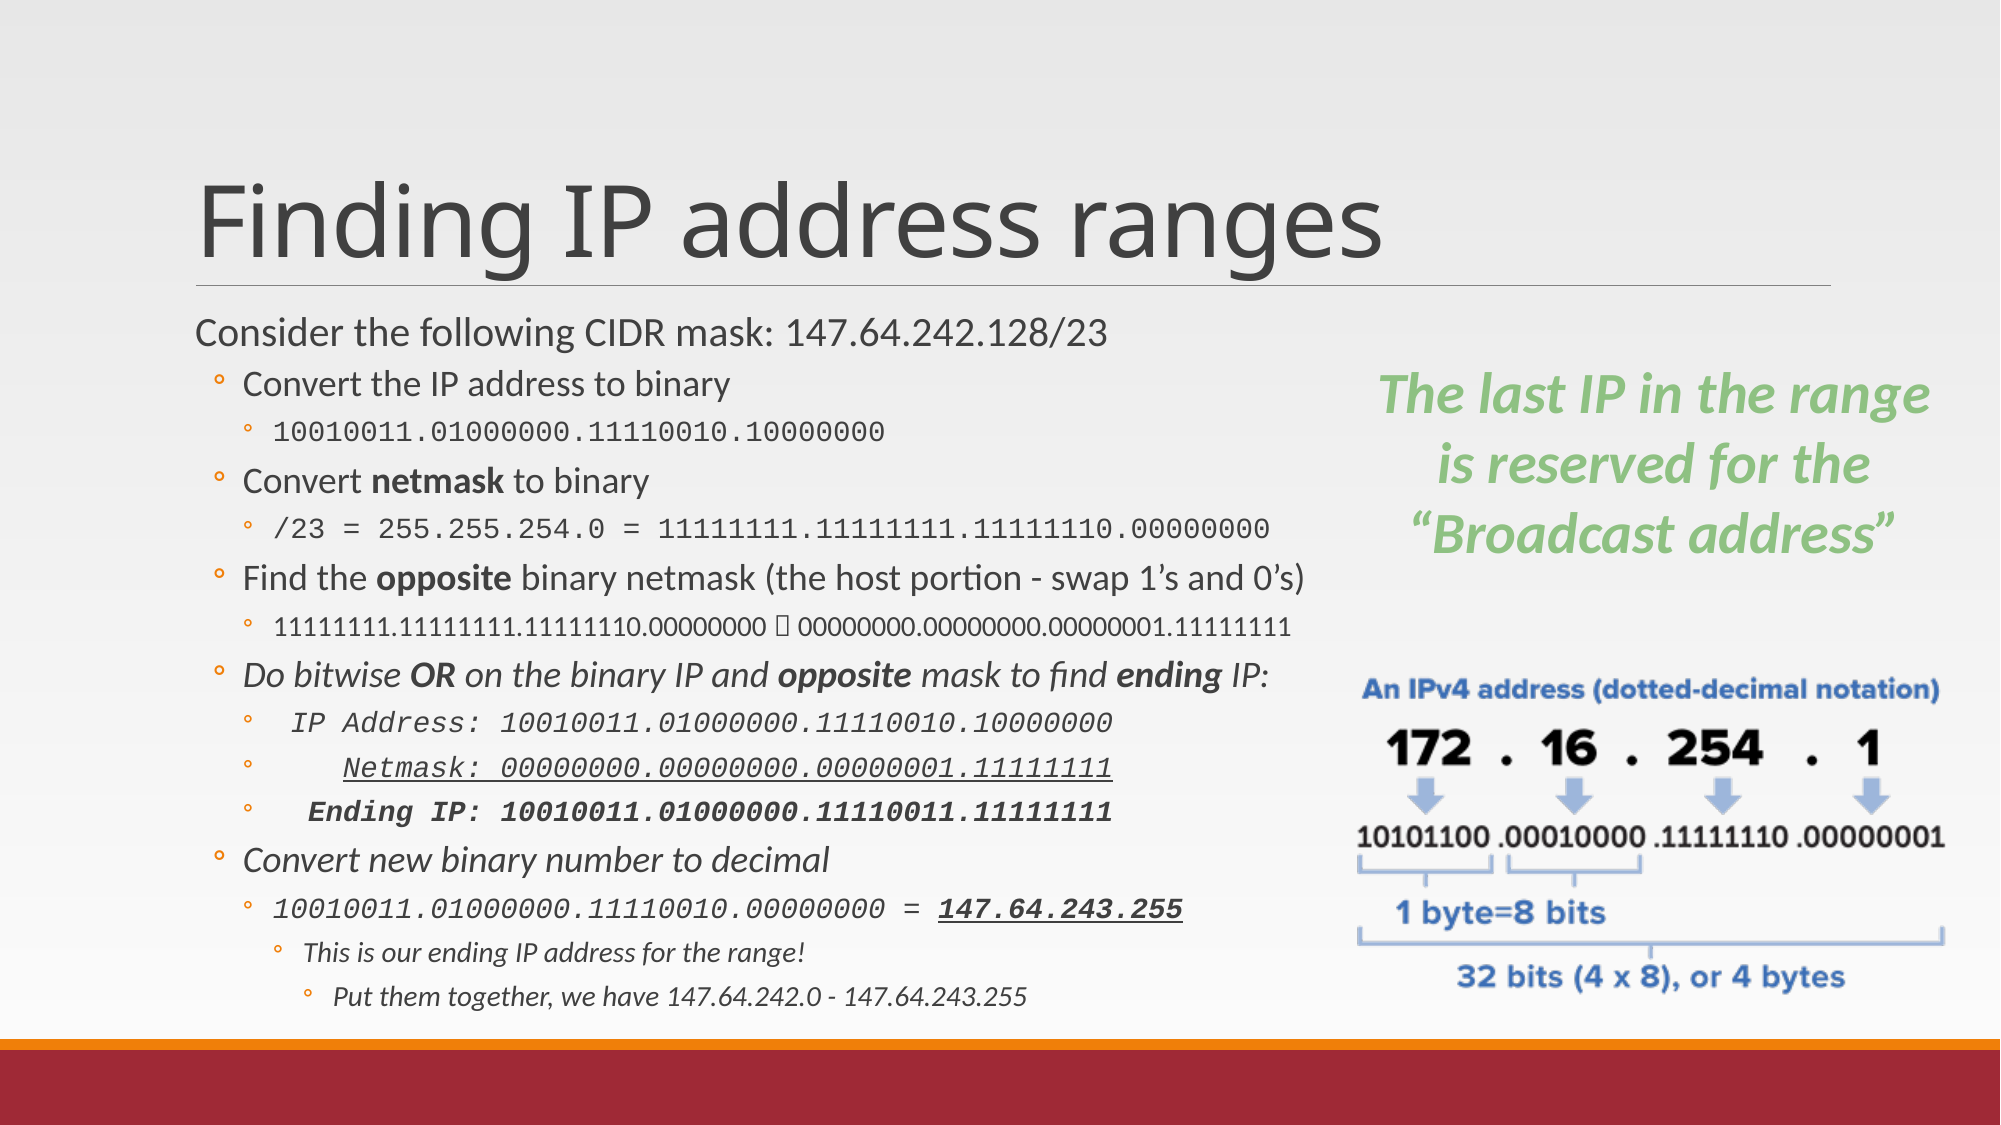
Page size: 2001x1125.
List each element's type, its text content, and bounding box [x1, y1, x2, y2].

list Consider the following CIDR mask: 147.64.242.128/23 Convert the IP address to binary 10010011.01000000.11110010.10000000 Convert netmask to binary /23 = 255.255.254.0 = 11111111.11111111.11111110.00000000 Find the opposite binary netmask (the host portion - swap 1’s and 0’s) 11111111.11111111.11111110.00000000  00000000.00000000.00000001.11111111 Do bitwise OR on the binary IP and opposite mask to find ending IP: IP Address: 10010011.01000000.11110010.10000000 Netmask: 00000000.00000000.00000001.11111111 Ending IP: 10010011.01000000.11110011.11111111 Convert new binary number to decimal 10010011.01000000.11110010.00000000 = 147.64.243.255 This is our ending IP address for the range! Put them together, we have 147.64.242.0 - 147.64.243.255 [180, 302, 1830, 1053]
title Finding IP address ranges [180, 47, 1830, 285]
picture [1338, 662, 1965, 1008]
text_box The last IP in the range is reserved for the “Broadcast address” [1359, 347, 1949, 573]
